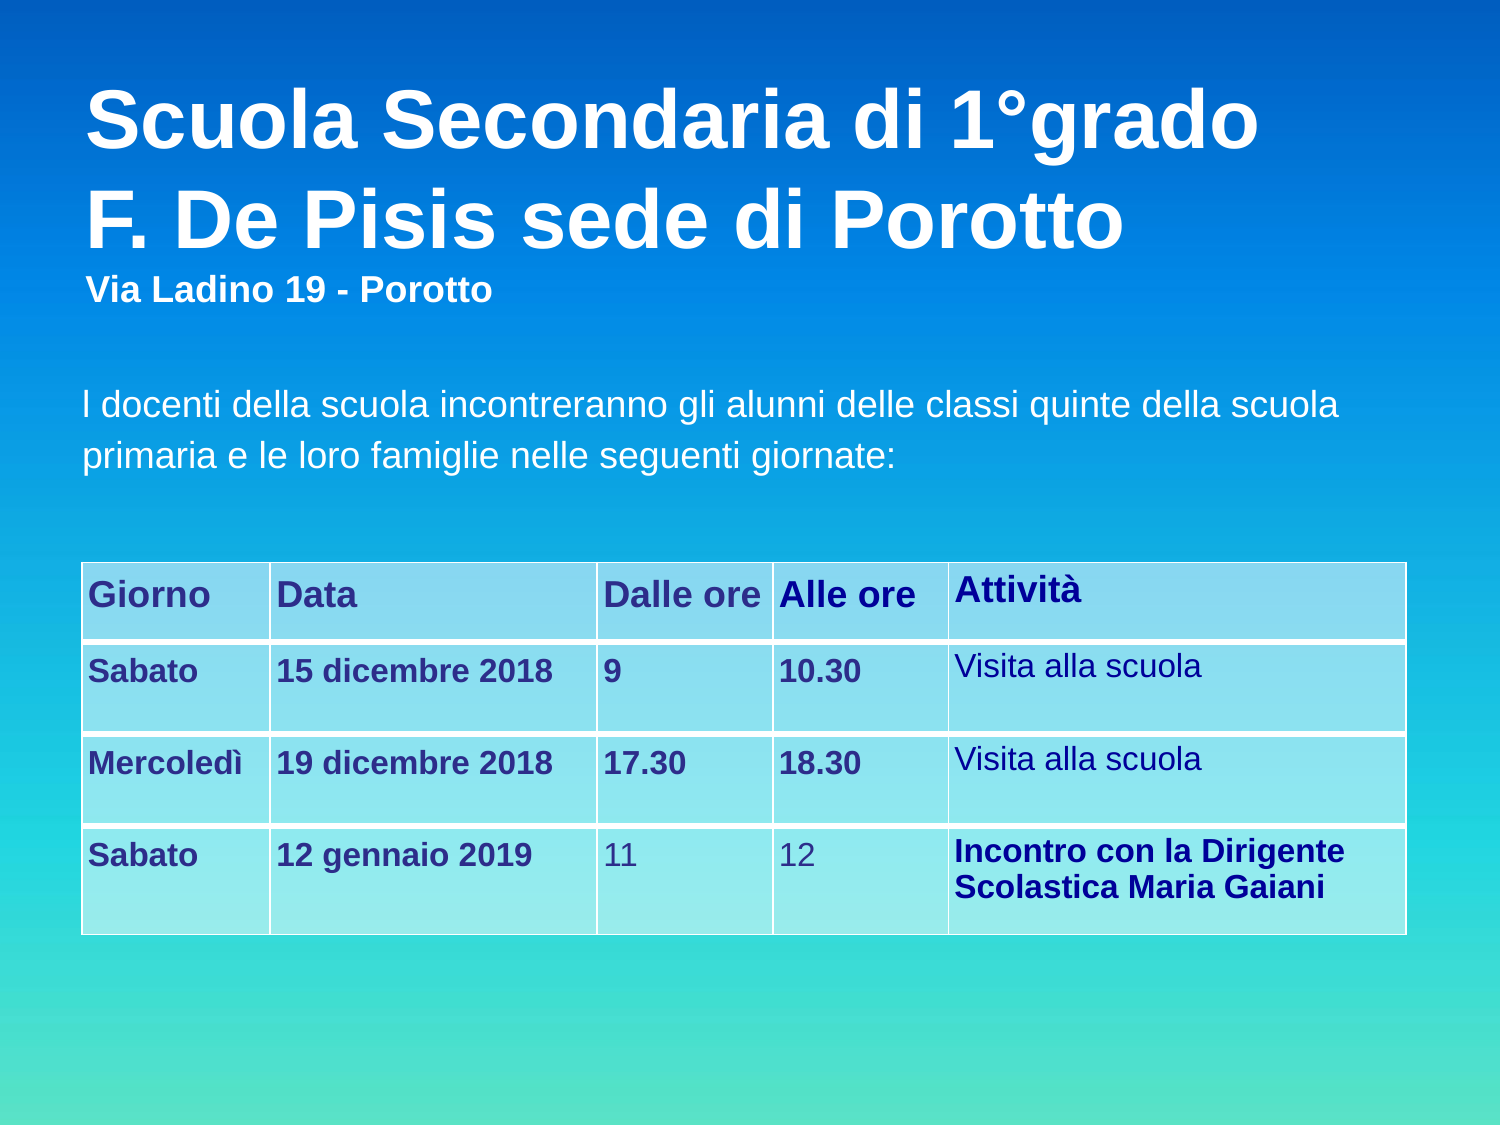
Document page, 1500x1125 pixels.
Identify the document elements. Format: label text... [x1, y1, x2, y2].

table_cell 10.30 [774, 645, 948, 731]
table_header Attività [949, 563, 1405, 639]
picture [0, 0, 1500, 398]
table_cell Visita alla scuola [949, 645, 1405, 731]
table_cell 11 [598, 829, 772, 934]
table_cell 19 dicembre 2018 [271, 737, 596, 823]
table_cell Sabato [83, 829, 269, 934]
table_header Dalle ore [598, 563, 772, 639]
table_cell 15 dicembre 2018 [271, 645, 596, 731]
table_header Alle ore [774, 563, 948, 639]
table_cell Sabato [83, 645, 269, 731]
table_cell 9 [598, 645, 772, 731]
title Scuola Secondaria di 1°grado F. De Pisis sede di Porotto Via Ladino 19 - Porotto [70, 70, 1421, 305]
table_cell 12 gennaio 2019 [271, 829, 596, 934]
picture [0, 593, 1500, 1125]
text_box l docenti della scuola incontreranno gli alunni delle classi quinte della scuola primaria e le loro famiglie nelle seguenti giornate: [82, 373, 1407, 476]
table_cell Mercoledì [83, 737, 269, 823]
table_cell 12 [774, 829, 948, 934]
table_cell Incontro con la Dirigente Scolastica Maria Gaiani [949, 829, 1405, 934]
table_cell 18.30 [774, 737, 948, 823]
table_header Data [271, 563, 596, 639]
table_cell Visita alla scuola [949, 737, 1405, 823]
table_cell 17.30 [598, 737, 772, 823]
table_header Giorno [83, 563, 269, 639]
